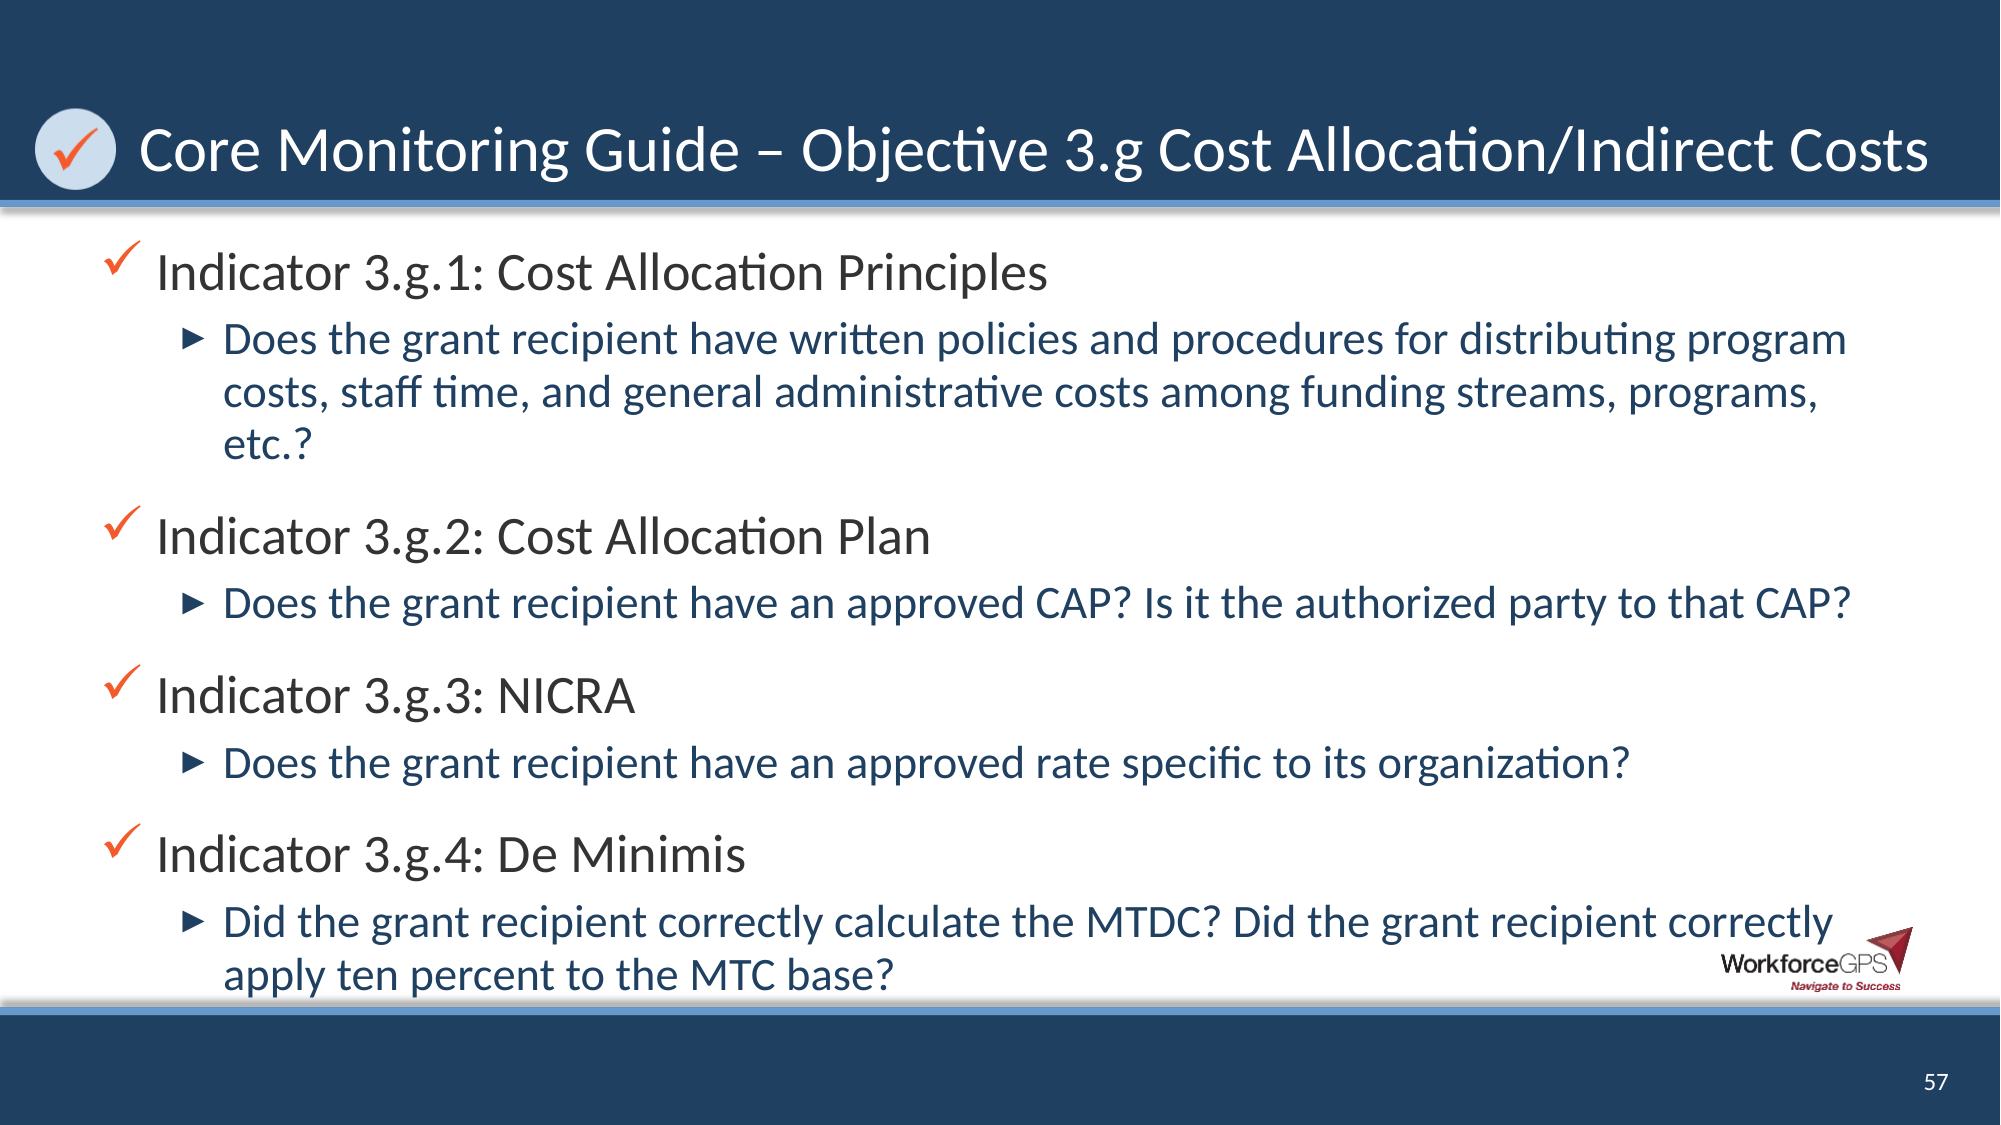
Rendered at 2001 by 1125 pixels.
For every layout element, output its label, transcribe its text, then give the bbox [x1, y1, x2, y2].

slide_number 57 [1514, 1050, 1965, 1111]
list Indicator 3.g.1: Cost Allocation Principles Does the grant recipient have written policies and procedures for distributing program costs, staff time, and general administrative costs among funding streams, programs, etc.? Indicator 3.g.2: Cost Allocation Plan Does the grant recipient have an approved CAP? Is it the authorized party to that CAP? Indicator 3.g.3: NICRA Does the grant recipient have an approved rate specific to its organization? Indicator 3.g.4: De Minimis Did the grant recipient correctly calculate the MTDC? Did the grant recipient correctly apply ten percent to the MTC base? [84, 233, 1915, 1014]
picture [0, 0, 2000, 222]
title Core Monitoring Guide – Objective 3.g Cost Allocation/Indirect Costs [124, 11, 2000, 193]
picture [0, 992, 2000, 1125]
